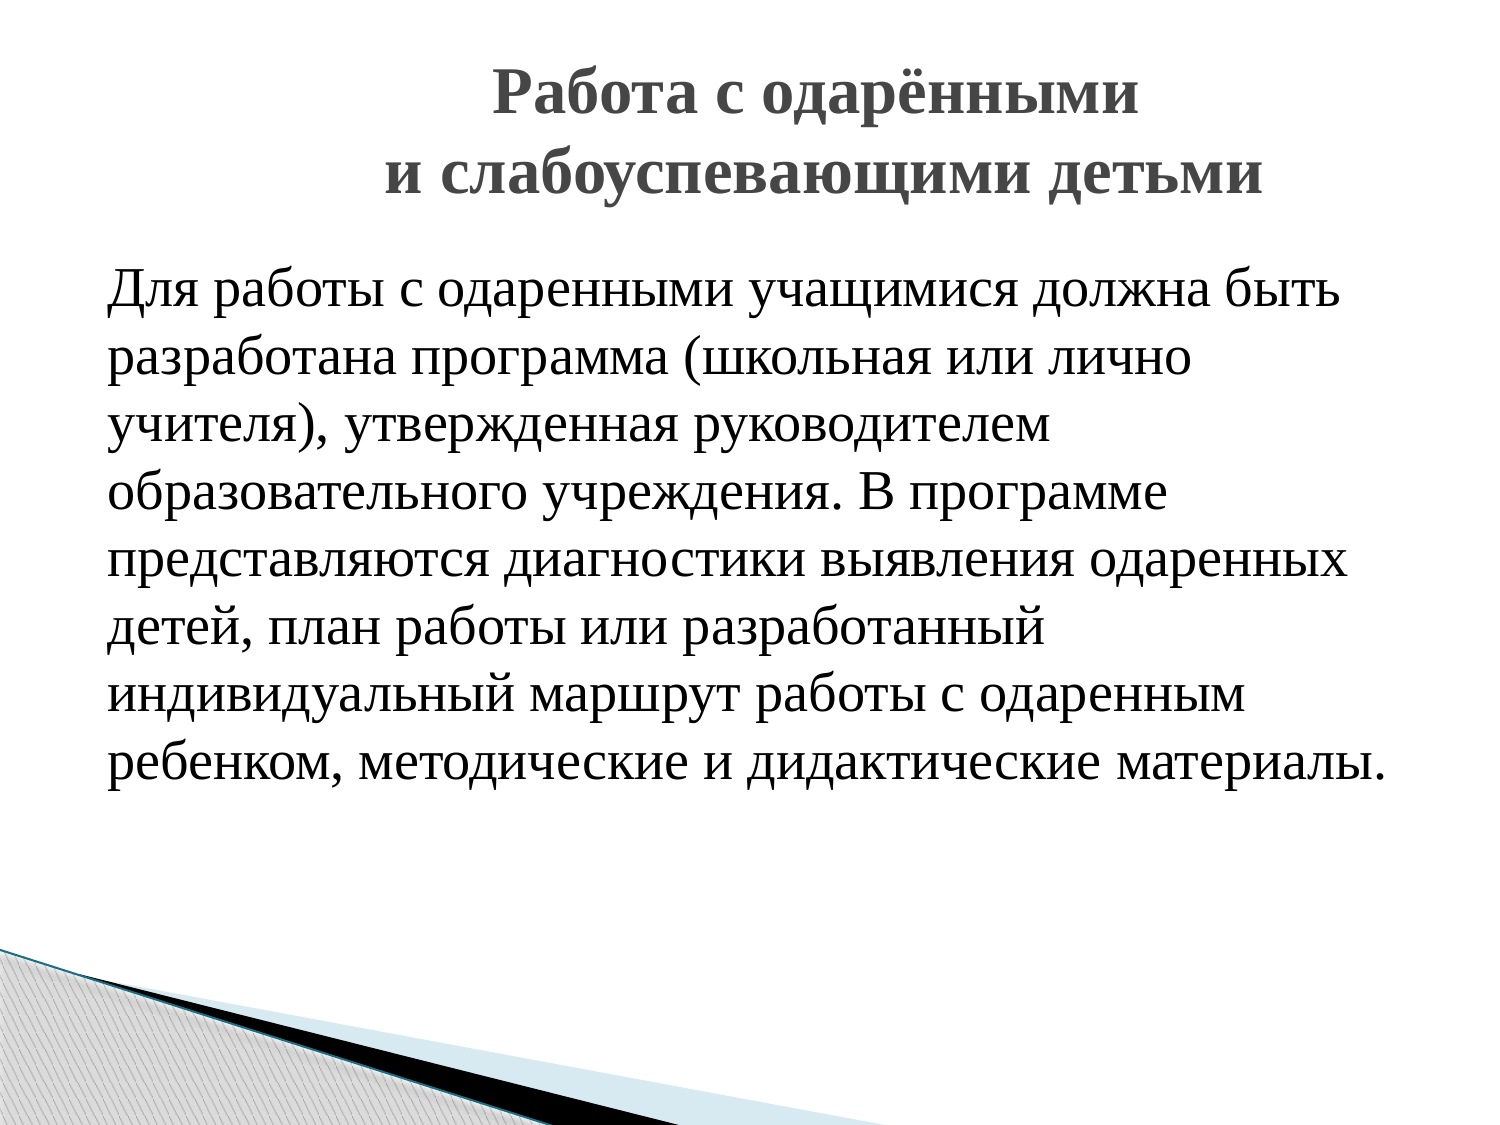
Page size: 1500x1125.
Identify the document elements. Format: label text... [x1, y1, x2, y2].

list Для работы с одаренными учащимися должна быть разработана программа (школьная или лично учителя), утвержденная руководителем образовательного учреждения. В программе представляются диагностики выявления одаренных детей, план работы или разработанный индивидуальный маршрут работы с одаренным ребенком, методические и дидактические материалы. [75, 243, 1425, 986]
title Работа с одарёнными и слабоуспевающими детьми [150, 66, 1500, 188]
